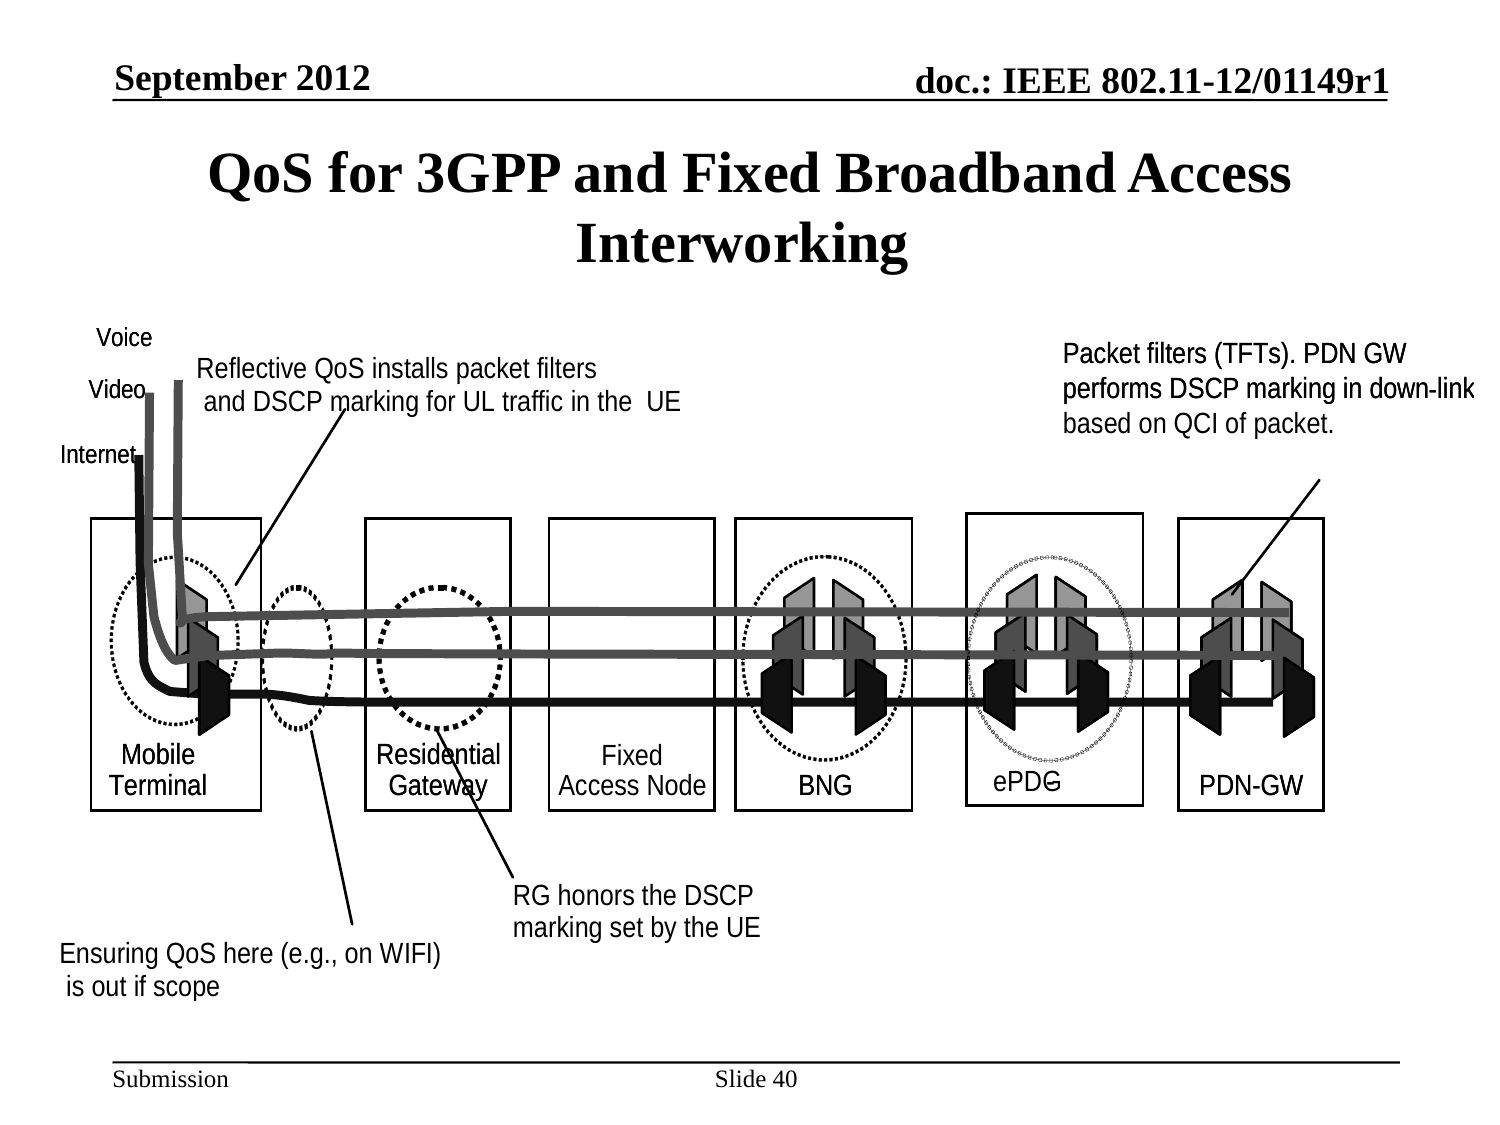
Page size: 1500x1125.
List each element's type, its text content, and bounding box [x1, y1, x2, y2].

text_box Slide 40 [675, 1062, 838, 1093]
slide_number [114, 52, 374, 98]
title QoS for 3GPP and Fixed Broadband Access Interworking [112, 116, 1388, 292]
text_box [59, 321, 1474, 1002]
